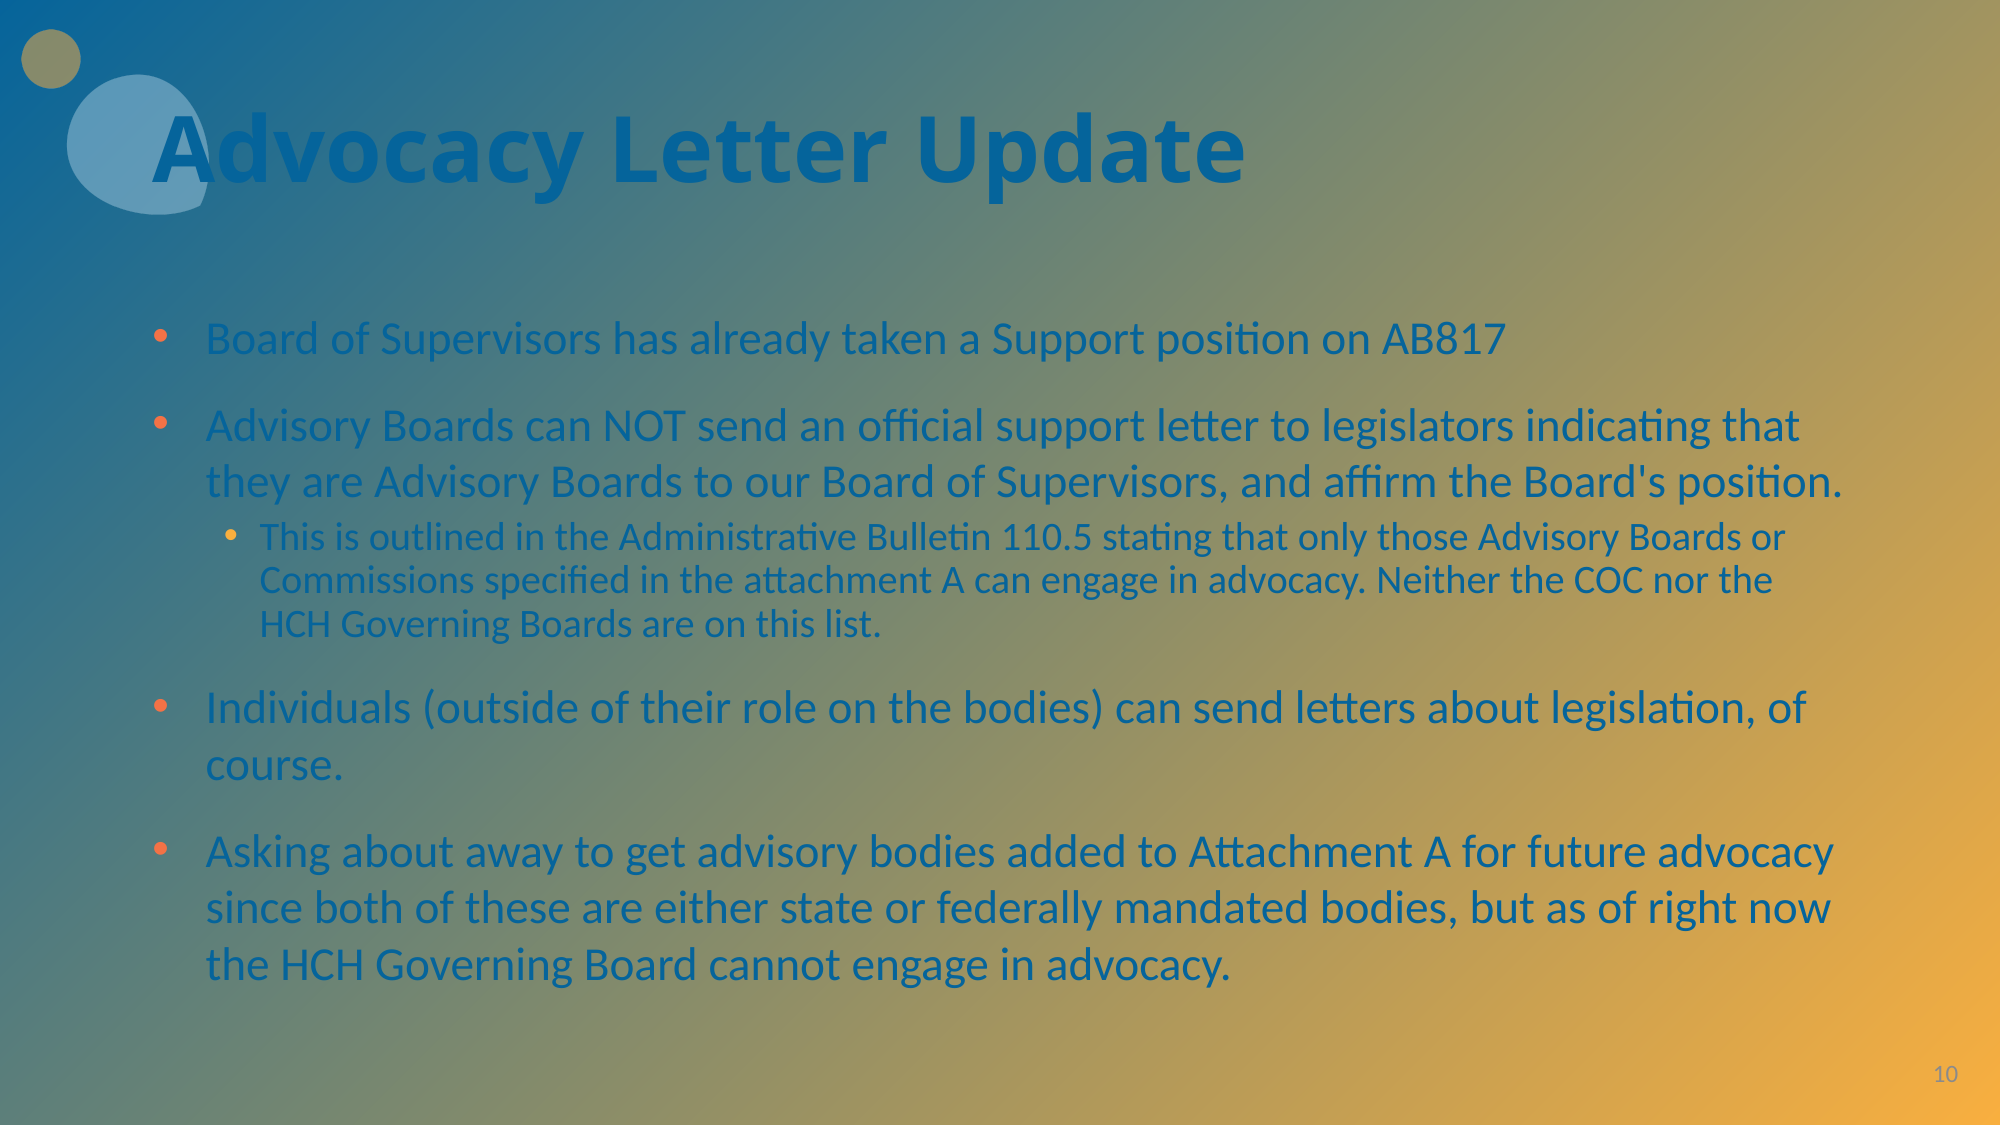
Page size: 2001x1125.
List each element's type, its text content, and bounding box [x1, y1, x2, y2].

list Board of Supervisors has already taken a Support position on AB817 Advisory Boards can NOT send an official support letter to legislators indicating that they are Advisory Boards to our Board of Supervisors, and affirm the Board's position. This is outlined in the Administrative Bulletin 110.5 stating that only those Advisory Boards or Commissions specified in the attachment A can engage in advocacy. Neither the COC nor the HCH Governing Boards are on this list. Individuals (outside of their role on the bodies) can send letters about legislation, of course. Asking about away to get advisory bodies added to Attachment A for future advocacy since both of these are either state or federally mandated bodies, but as of right now the HCH Governing Board cannot engage in advocacy. [137, 299, 1863, 1014]
title Advocacy Letter Update [137, 59, 1863, 246]
picture [21, 29, 209, 215]
slide_number 10 [1412, 1042, 1974, 1103]
